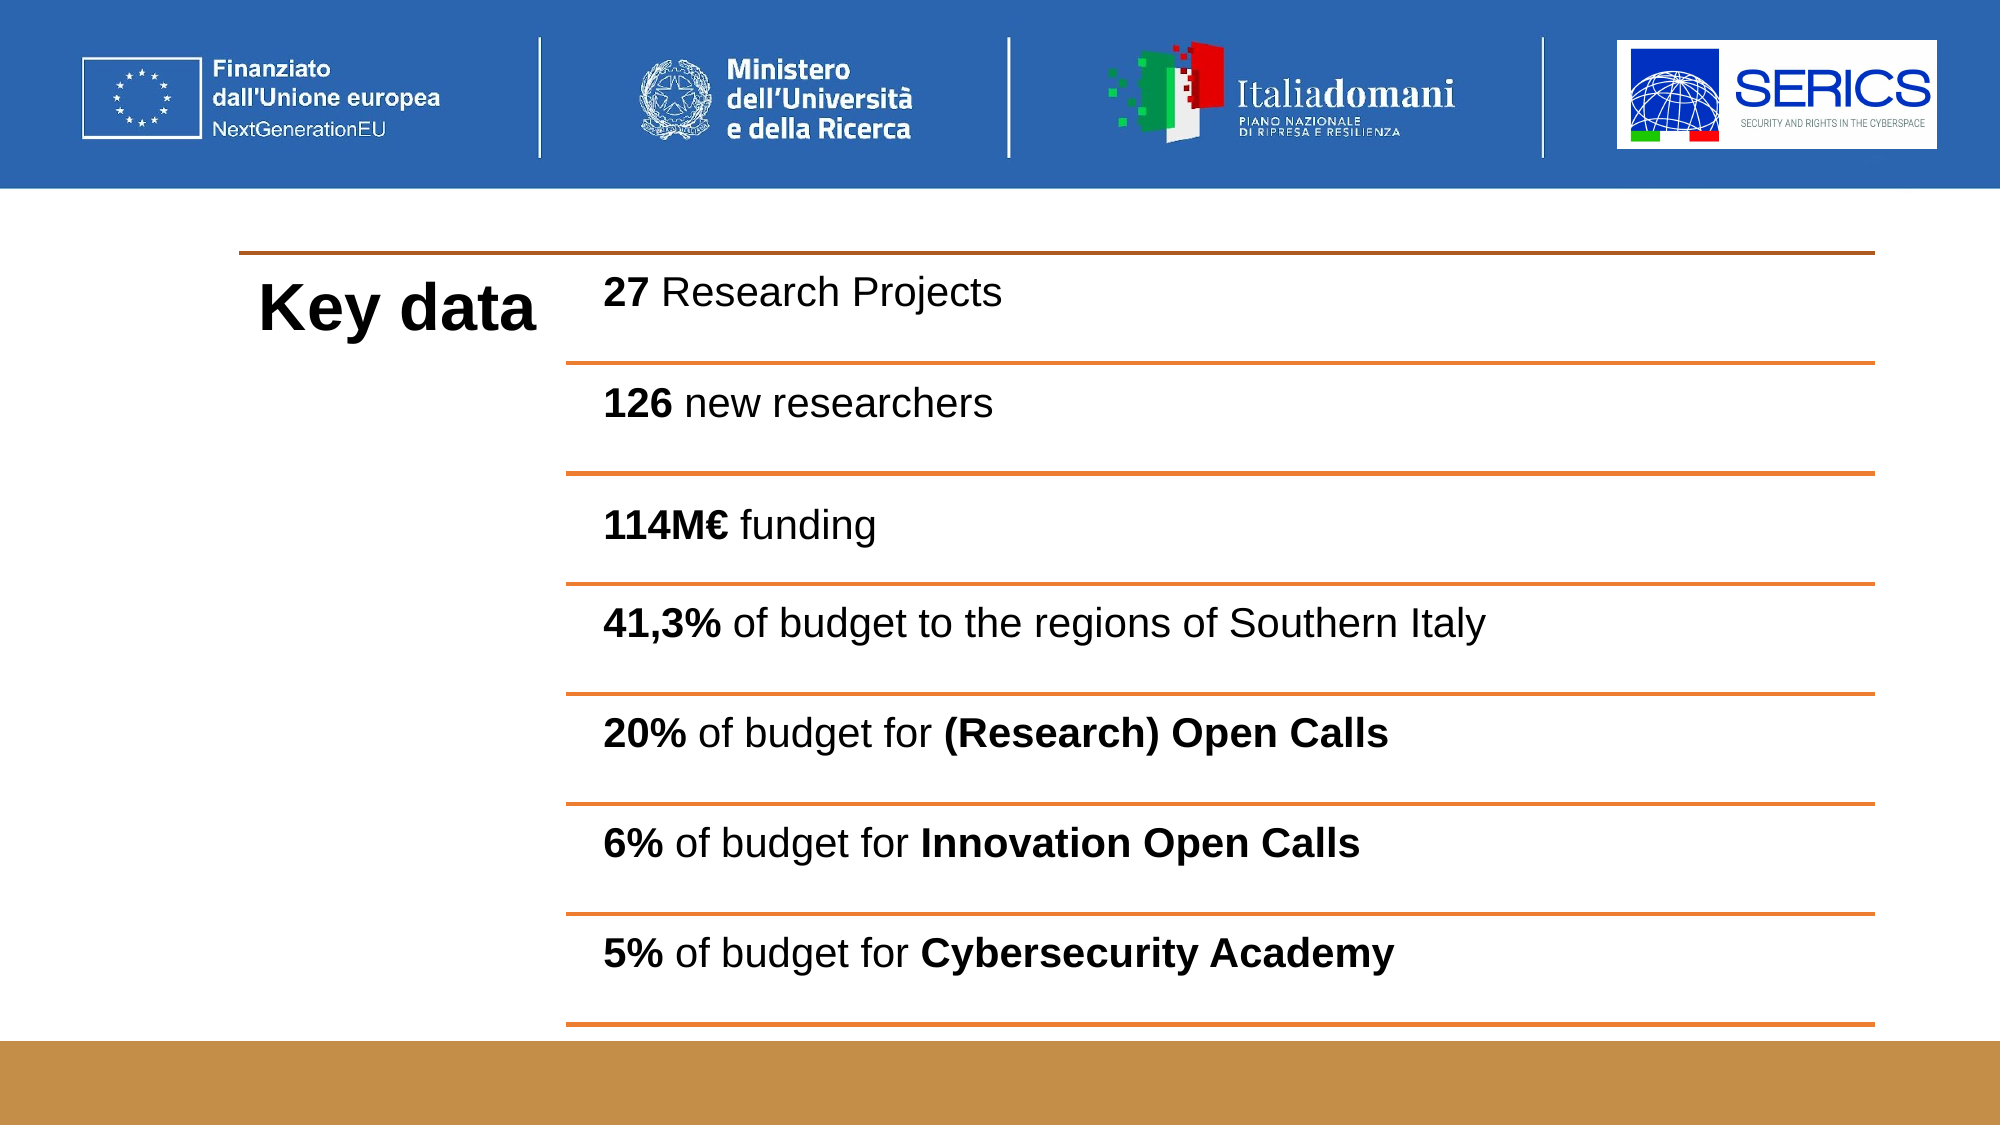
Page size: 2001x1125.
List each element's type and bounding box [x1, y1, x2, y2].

text_box [238, 252, 1876, 1031]
picture [0, 0, 2000, 196]
picture [0, 1041, 2000, 1125]
